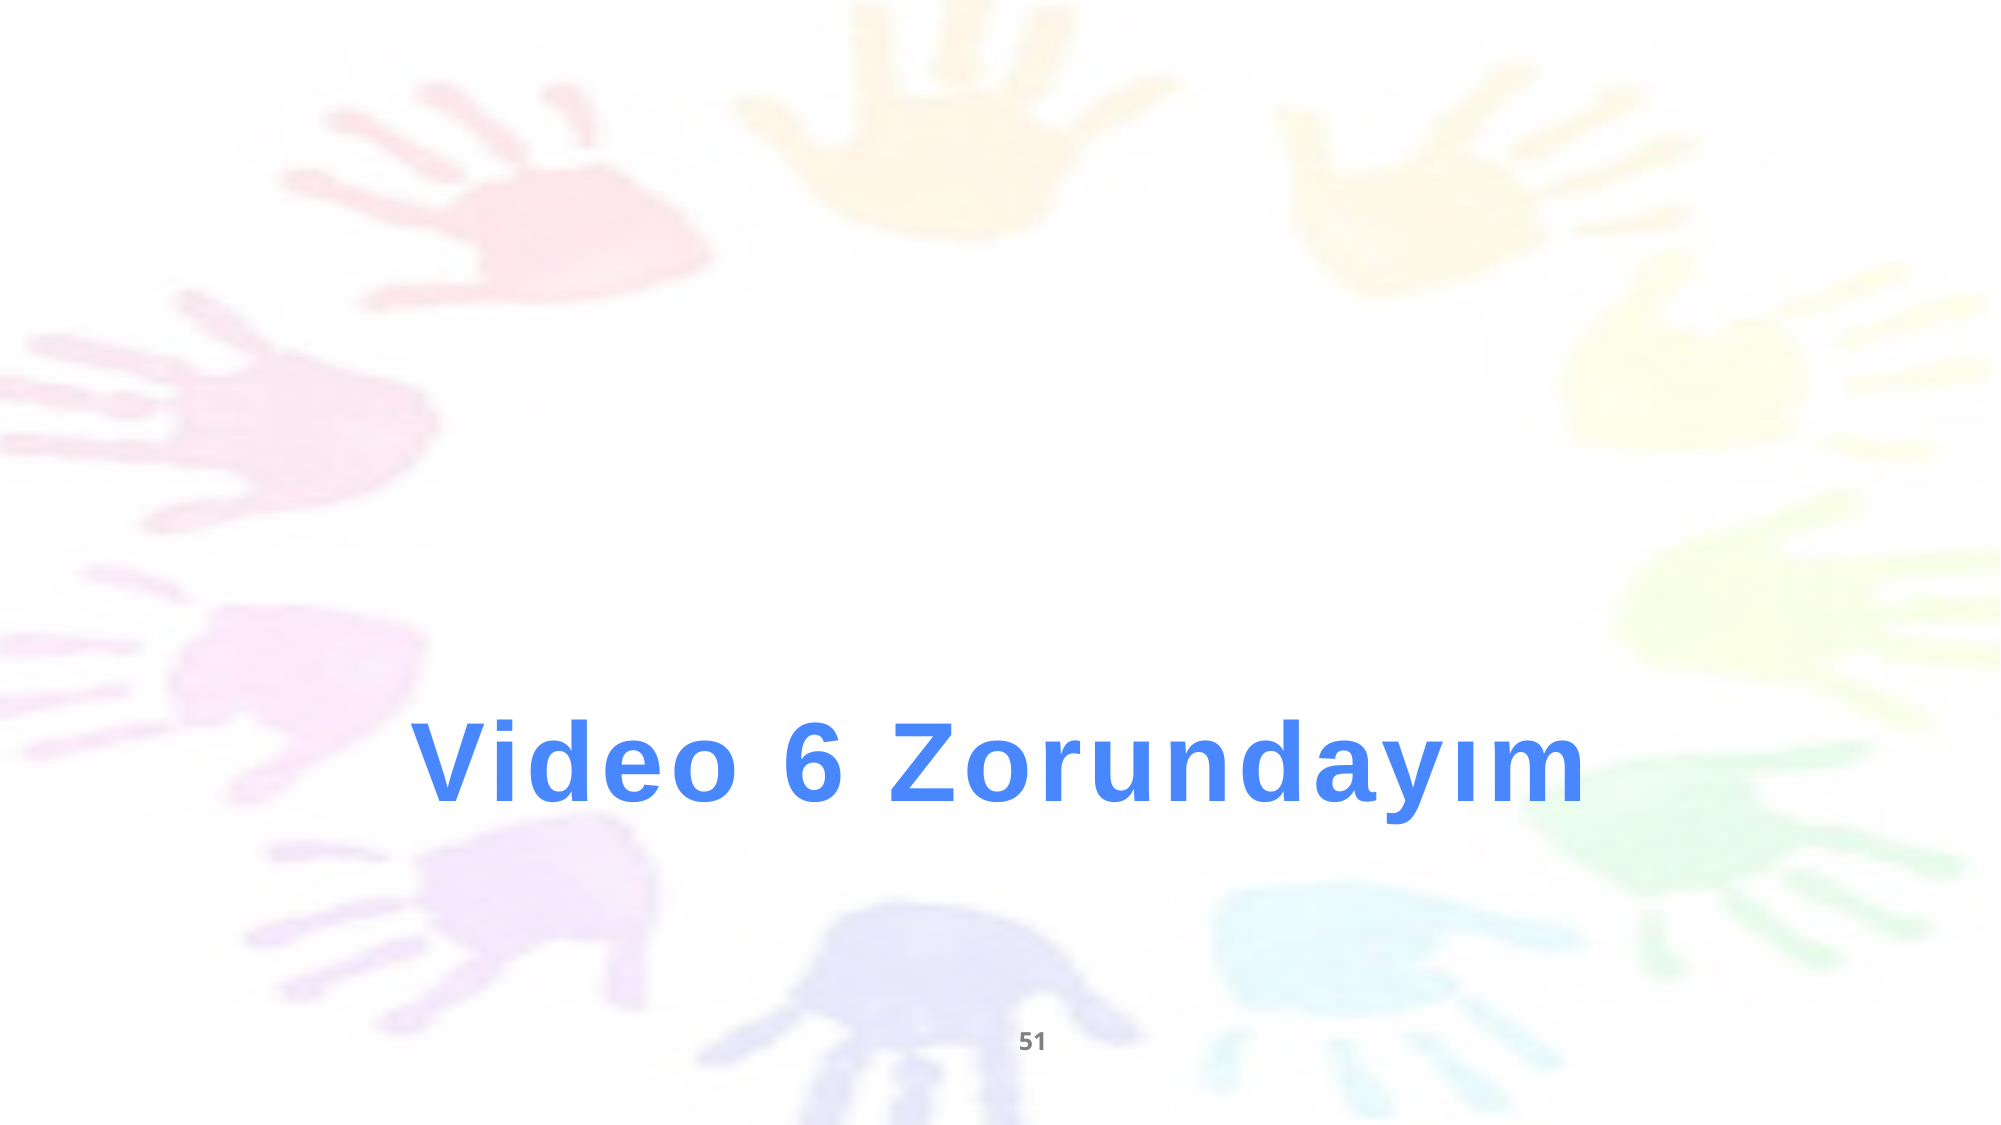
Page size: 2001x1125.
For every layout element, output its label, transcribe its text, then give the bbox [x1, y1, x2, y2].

picture [0, 0, 2001, 1125]
slide_number 51 [833, 1012, 1234, 1073]
text_box Video 6 Zorundayım [395, 681, 1605, 832]
